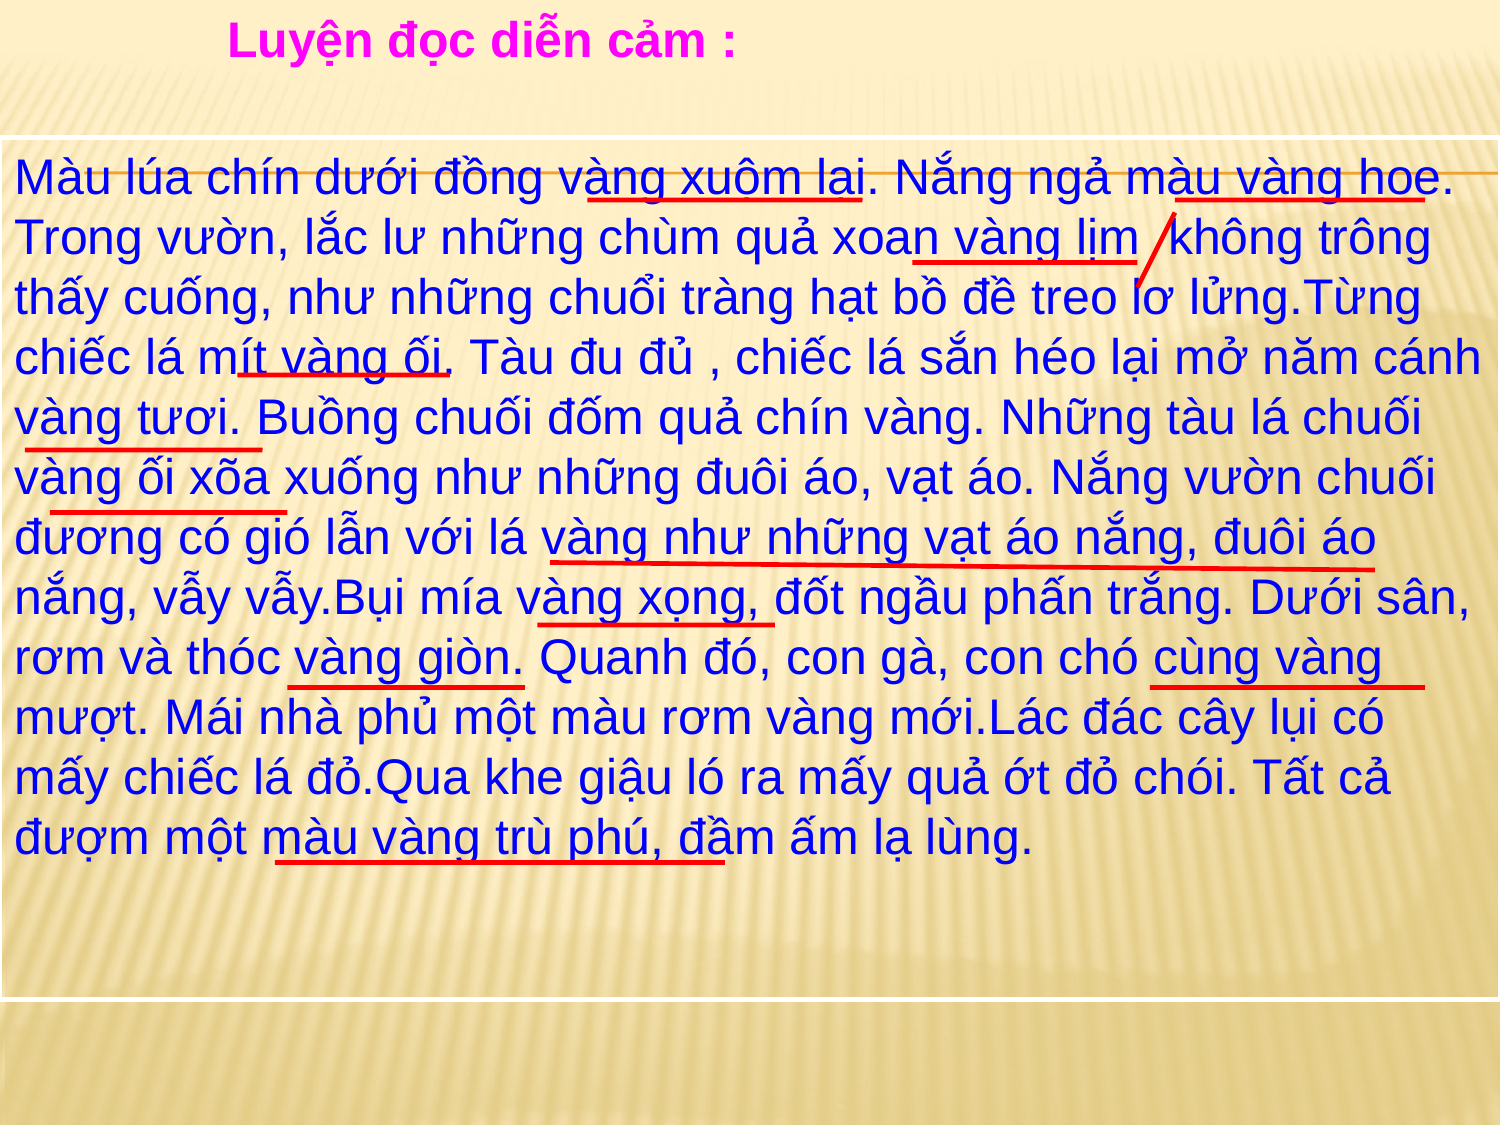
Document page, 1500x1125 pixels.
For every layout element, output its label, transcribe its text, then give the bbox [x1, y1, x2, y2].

text_box Màu lúa chín dưới đồng vàng xuộm lại. Nắng ngả màu vàng hoe. Trong vườn, lắc lư những chùm quả xoan vàng lịm không trông thấy cuống, như những chuổi tràng hạt bồ đề treo lơ lửng.Từng chiếc lá mít vàng ối. Tàu đu đủ , chiếc lá sắn héo lại mở năm cánh vàng tươi. Buồng chuối đốm quả chín vàng. Những tàu lá chuối vàng ối xõa xuống như những đuôi áo, vạt áo. Nắng vườn chuối đương có gió lẫn với lá vàng như những vạt áo nắng, đuôi áo nắng, vẫy vẫy.Bụi mía vàng xọng, đốt ngầu phấn trắng. Dưới sân, rơm và thóc vàng giòn. Quanh đó, con gà, con chó cùng vàng mượt. Mái nhà phủ một màu rơm vàng mới.Lác đác cây lụi có mấy chiếc lá đỏ.Qua khe giậu ló ra mấy quả ớt đỏ chói. Tất cả đượm một màu vàng trù phú, đầm ấm lạ lùng. [0, 137, 1500, 1000]
text_box Luyện đọc diễn cảm : [212, 0, 975, 75]
